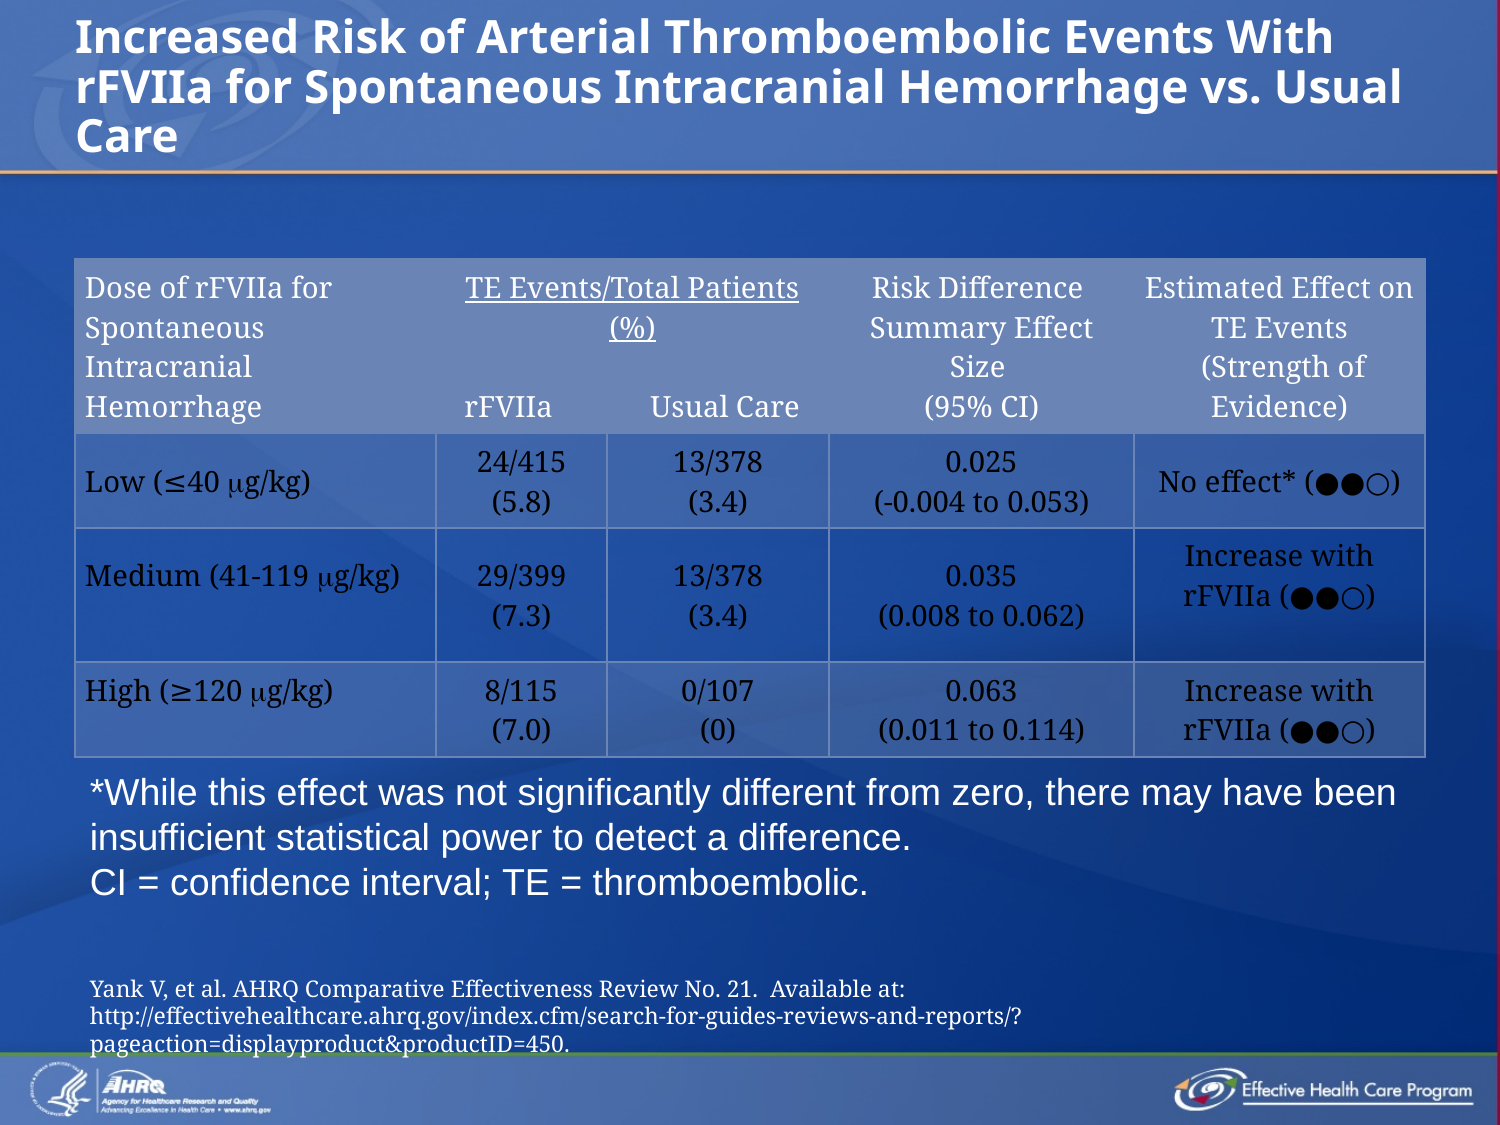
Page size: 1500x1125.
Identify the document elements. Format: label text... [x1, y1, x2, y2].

table_cell 0.063 (0.011 to 0.114) [830, 663, 1133, 756]
table_header Dose of rFVIIa for Spontaneous Intracranial Hemorrhage [76, 259, 435, 433]
table_cell Increase with rFVIIa (●●○) [1135, 529, 1424, 661]
table_cell 13/378 (3.4) [608, 434, 828, 527]
table_cell 24/415 (5.8) [437, 434, 606, 527]
table_cell Increase with rFVIIa (●●○) [1135, 663, 1424, 756]
title Increased Risk of Arterial Thromboembolic Events With rFVIIa for Spontaneous Intracranial Hemorrhage vs. Usual Care [74, 21, 1426, 163]
table_header Estimated Effect on TE Events (Strength of Evidence) [1135, 259, 1424, 433]
table_header Risk Difference Summary Effect Size (95% CI) [830, 259, 1133, 433]
table_cell 0.035 (0.008 to 0.062) [830, 529, 1133, 661]
table_cell Low (≤40 mg/kg) [76, 434, 435, 527]
table_cell Medium (41-119 mg/kg) [76, 529, 435, 661]
table_cell 0.025 (-0.004 to 0.053) [830, 434, 1133, 527]
table_header TE Events/Total Patients (%) rFVIIa Usual Care [437, 259, 828, 433]
table_cell 8/115 (7.0) [437, 663, 606, 756]
table_cell 13/378 (3.4) [608, 529, 828, 661]
text_box *While this effect was not significantly different from zero, there may have been insufficient statistical power to detect a difference. CI = confidence interval; TE = thromboembolic. [75, 760, 1500, 911]
picture [0, 0, 1500, 1125]
table_cell 29/399 (7.3) [437, 529, 606, 661]
text_box Yank V, et al. AHRQ Comparative Effectiveness Review No. 21. Available at: http://effectivehealthcare.ahrq.gov/index.cfm/search-for-guides-reviews-and-reports/?pageaction=displayproduct&productID=450. [74, 966, 1438, 1064]
table_cell No effect* (●●○) [1135, 434, 1424, 527]
table_cell High (≥120 mg/kg) [76, 663, 435, 756]
table_cell 0/107 (0) [608, 663, 828, 756]
